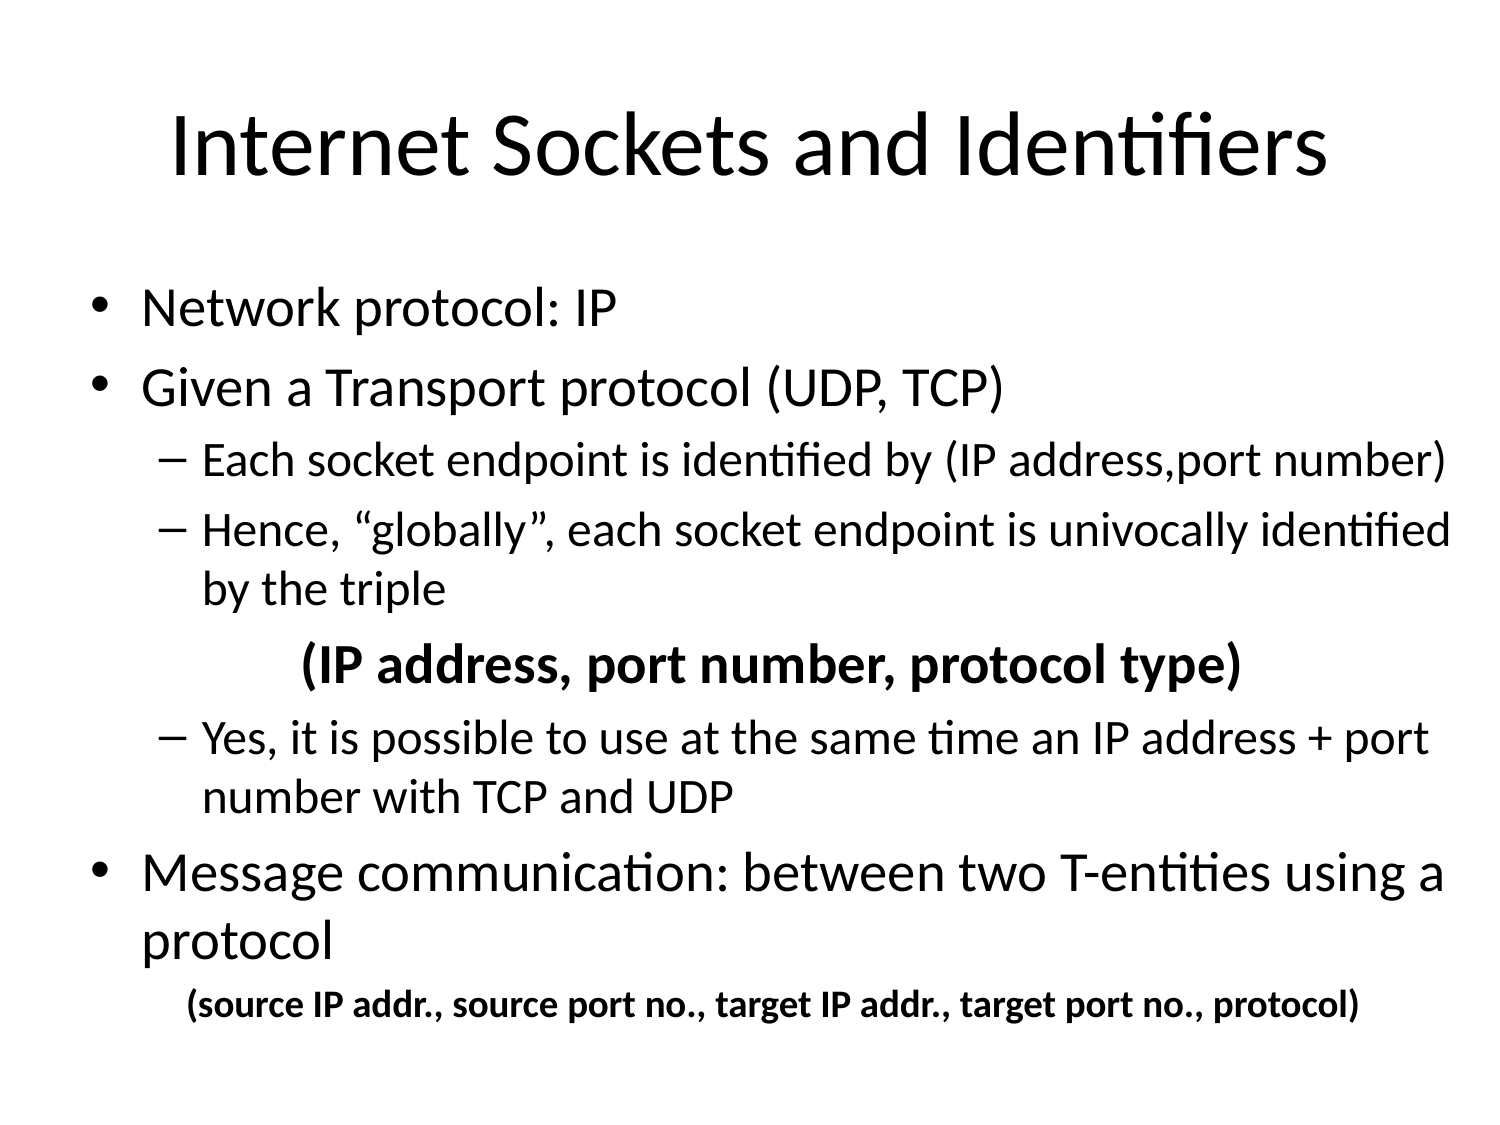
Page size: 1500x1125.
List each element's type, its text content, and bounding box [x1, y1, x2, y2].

title Internet Sockets and Identifiers [75, 45, 1425, 233]
list Network protocol: IP Given a Transport protocol (UDP, TCP) Each socket endpoint is identified by (IP address,port number) Hence, “globally”, each socket endpoint is univocally identified by the triple (IP address, port number, protocol type) Yes, it is possible to use at the same time an IP address + port number with TCP and UDP Message communication: between two T-entities using a protocol (source IP addr., source port no., target IP addr., target port no., protocol) [75, 262, 1471, 1077]
